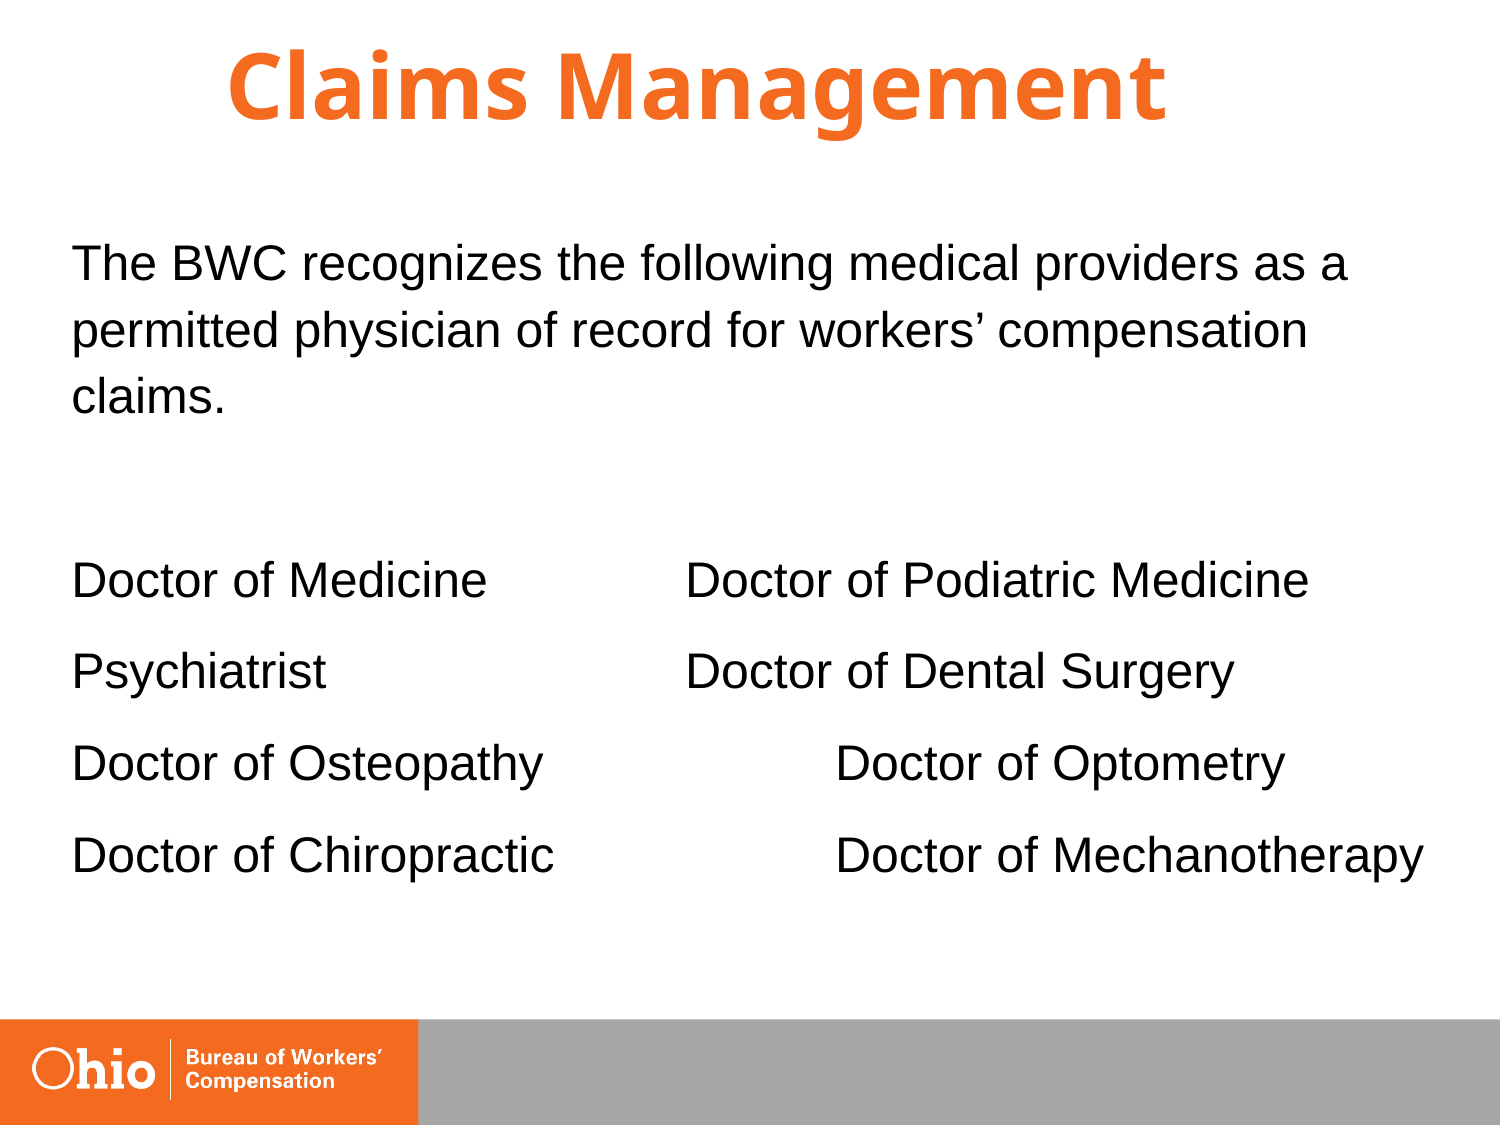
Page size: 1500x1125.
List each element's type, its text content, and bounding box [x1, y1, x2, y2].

picture [32, 1039, 382, 1100]
title Claims Management [0, 42, 1500, 170]
list The BWC recognizes the following medical providers as a permitted physician of record for workers’ compensation claims. Doctor of Medicine Doctor of Podiatric Medicine Psychiatrist Doctor of Dental Surgery Doctor of Osteopathy Doctor of Optometry Doctor of Chiropractic Doctor of Mechanotherapy [0, 216, 1460, 911]
